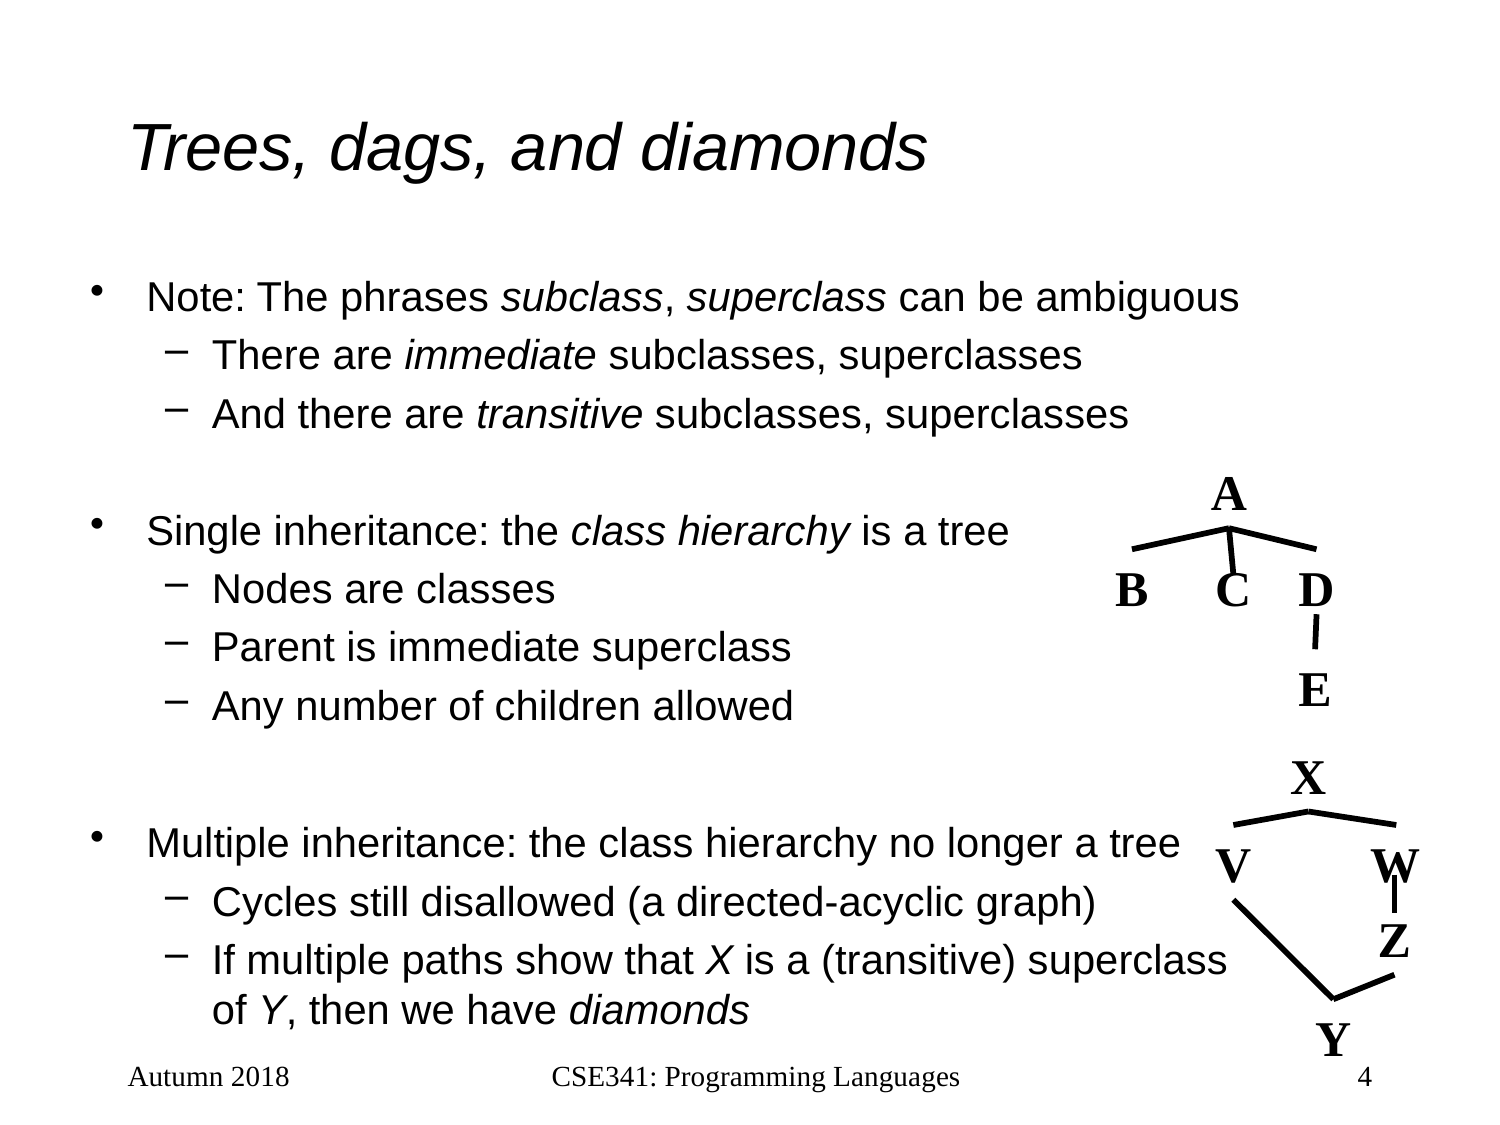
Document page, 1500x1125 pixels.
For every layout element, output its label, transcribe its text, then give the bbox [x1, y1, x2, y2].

slide_number Autumn 2018 [112, 1049, 426, 1125]
text_box B [1100, 549, 1164, 624]
text_box W [1355, 824, 1438, 900]
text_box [1228, 556, 1234, 575]
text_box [1233, 812, 1309, 826]
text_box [1233, 900, 1334, 1000]
text_box A [1196, 453, 1262, 527]
text_box X [1275, 736, 1342, 810]
footer CSE341: Programming Languages [474, 1049, 1038, 1125]
text_box E [1283, 649, 1347, 724]
text_box V [1200, 824, 1267, 900]
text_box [1228, 528, 1317, 550]
title Trees, dags, and diamonds [112, 49, 1388, 238]
list Note: The phrases subclass, superclass can be ambiguous There are immediate subclasses, superclasses And there are transitive subclasses, superclasses Single inheritance: the class hierarchy is a tree Nodes are classes Parent is immediate superclass Any number of children allowed Multiple inheritance: the class hierarchy no longer a tree Cycles still disallowed (a directed-acyclic graph) If multiple paths show that X is a (transitive) superclass of Y, then we have diamonds [74, 262, 1313, 1038]
text_box Z [1362, 899, 1426, 975]
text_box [1131, 528, 1225, 550]
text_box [1333, 975, 1395, 1000]
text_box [1311, 812, 1397, 826]
text_box C [1200, 557, 1267, 624]
slide_number 4 [1074, 1049, 1388, 1125]
text_box D [1283, 549, 1350, 624]
text_box Y [1300, 1007, 1367, 1074]
